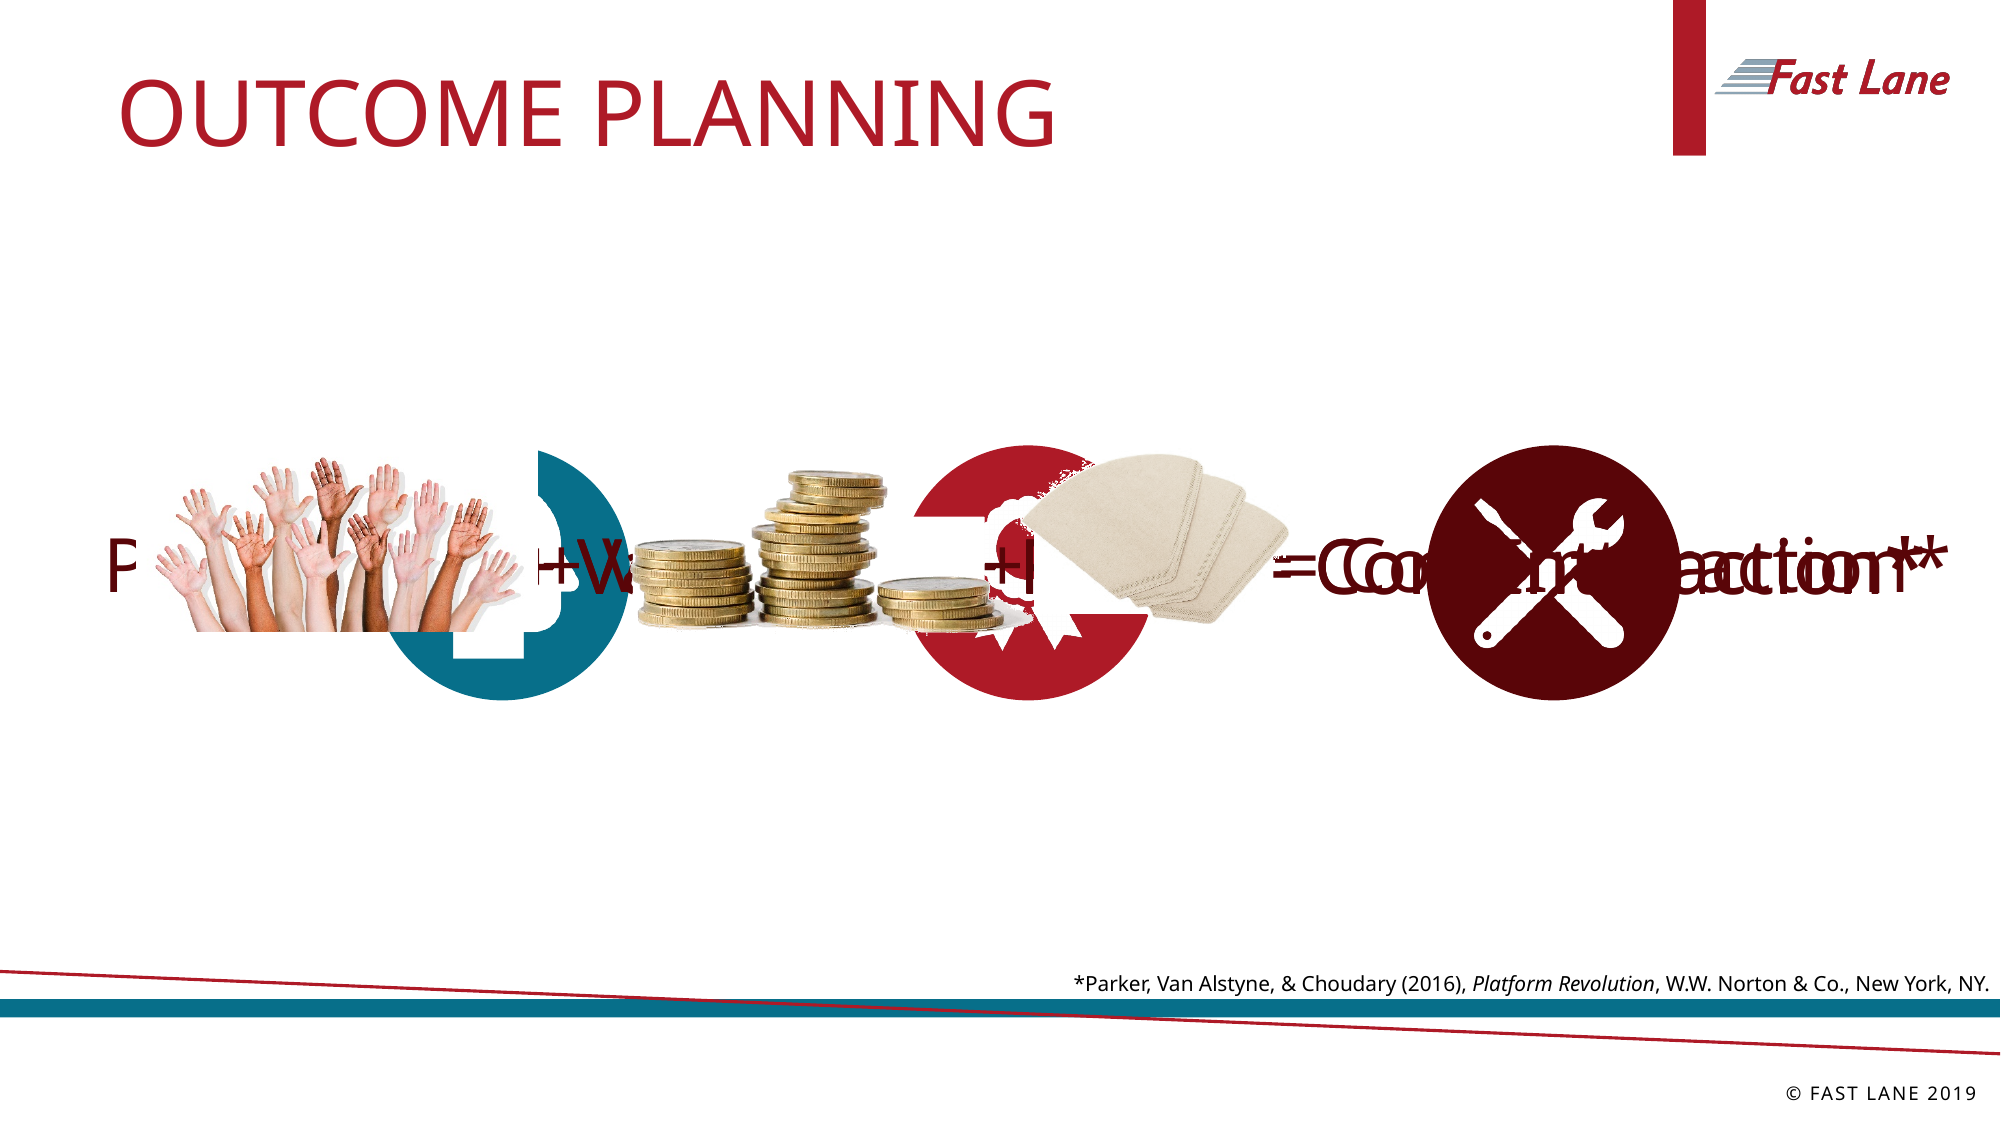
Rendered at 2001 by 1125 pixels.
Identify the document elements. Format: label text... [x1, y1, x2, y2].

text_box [900, 641, 1156, 701]
footer © Fast Lane 2019 [1767, 1074, 1991, 1112]
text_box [1426, 641, 1682, 701]
text_box *Parker, Van Alstyne, & Choudary (2016), Platform Revolution, W.W. Norton & Co., New York, NY. [1011, 962, 2000, 1003]
title Outcome planning [102, 59, 1601, 156]
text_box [374, 641, 630, 701]
text_box Participants + Value Unit + Filters = Core Interaction* [88, 510, 135, 616]
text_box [136, 390, 1886, 639]
picture [1711, 52, 1956, 103]
text_box Participants + Value Unit + Filters = Core Interaction* [1886, 510, 1968, 616]
